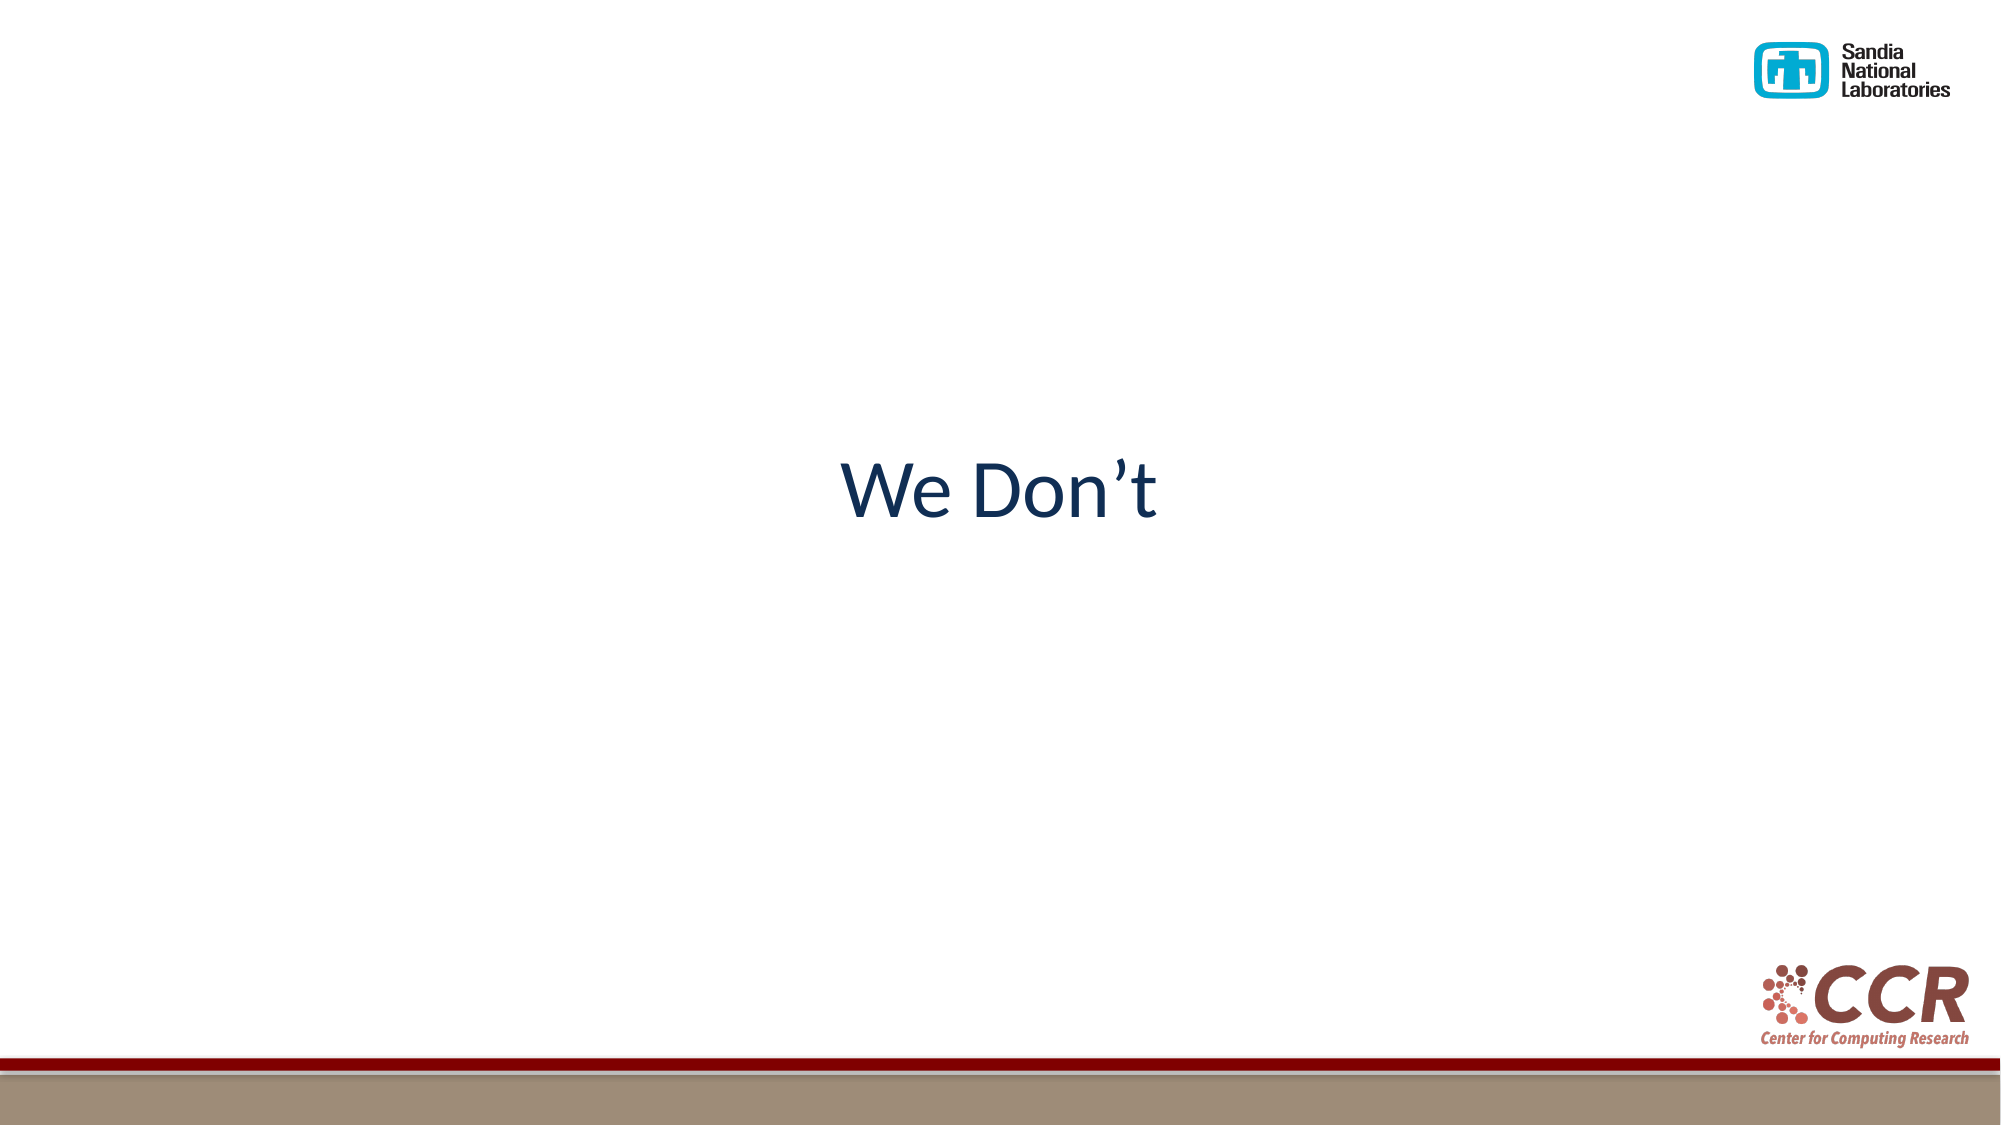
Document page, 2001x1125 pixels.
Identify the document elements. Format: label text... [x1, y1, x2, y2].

title We Don’t [324, 402, 1676, 567]
picture [1749, 37, 1955, 105]
picture [1730, 941, 2000, 1052]
